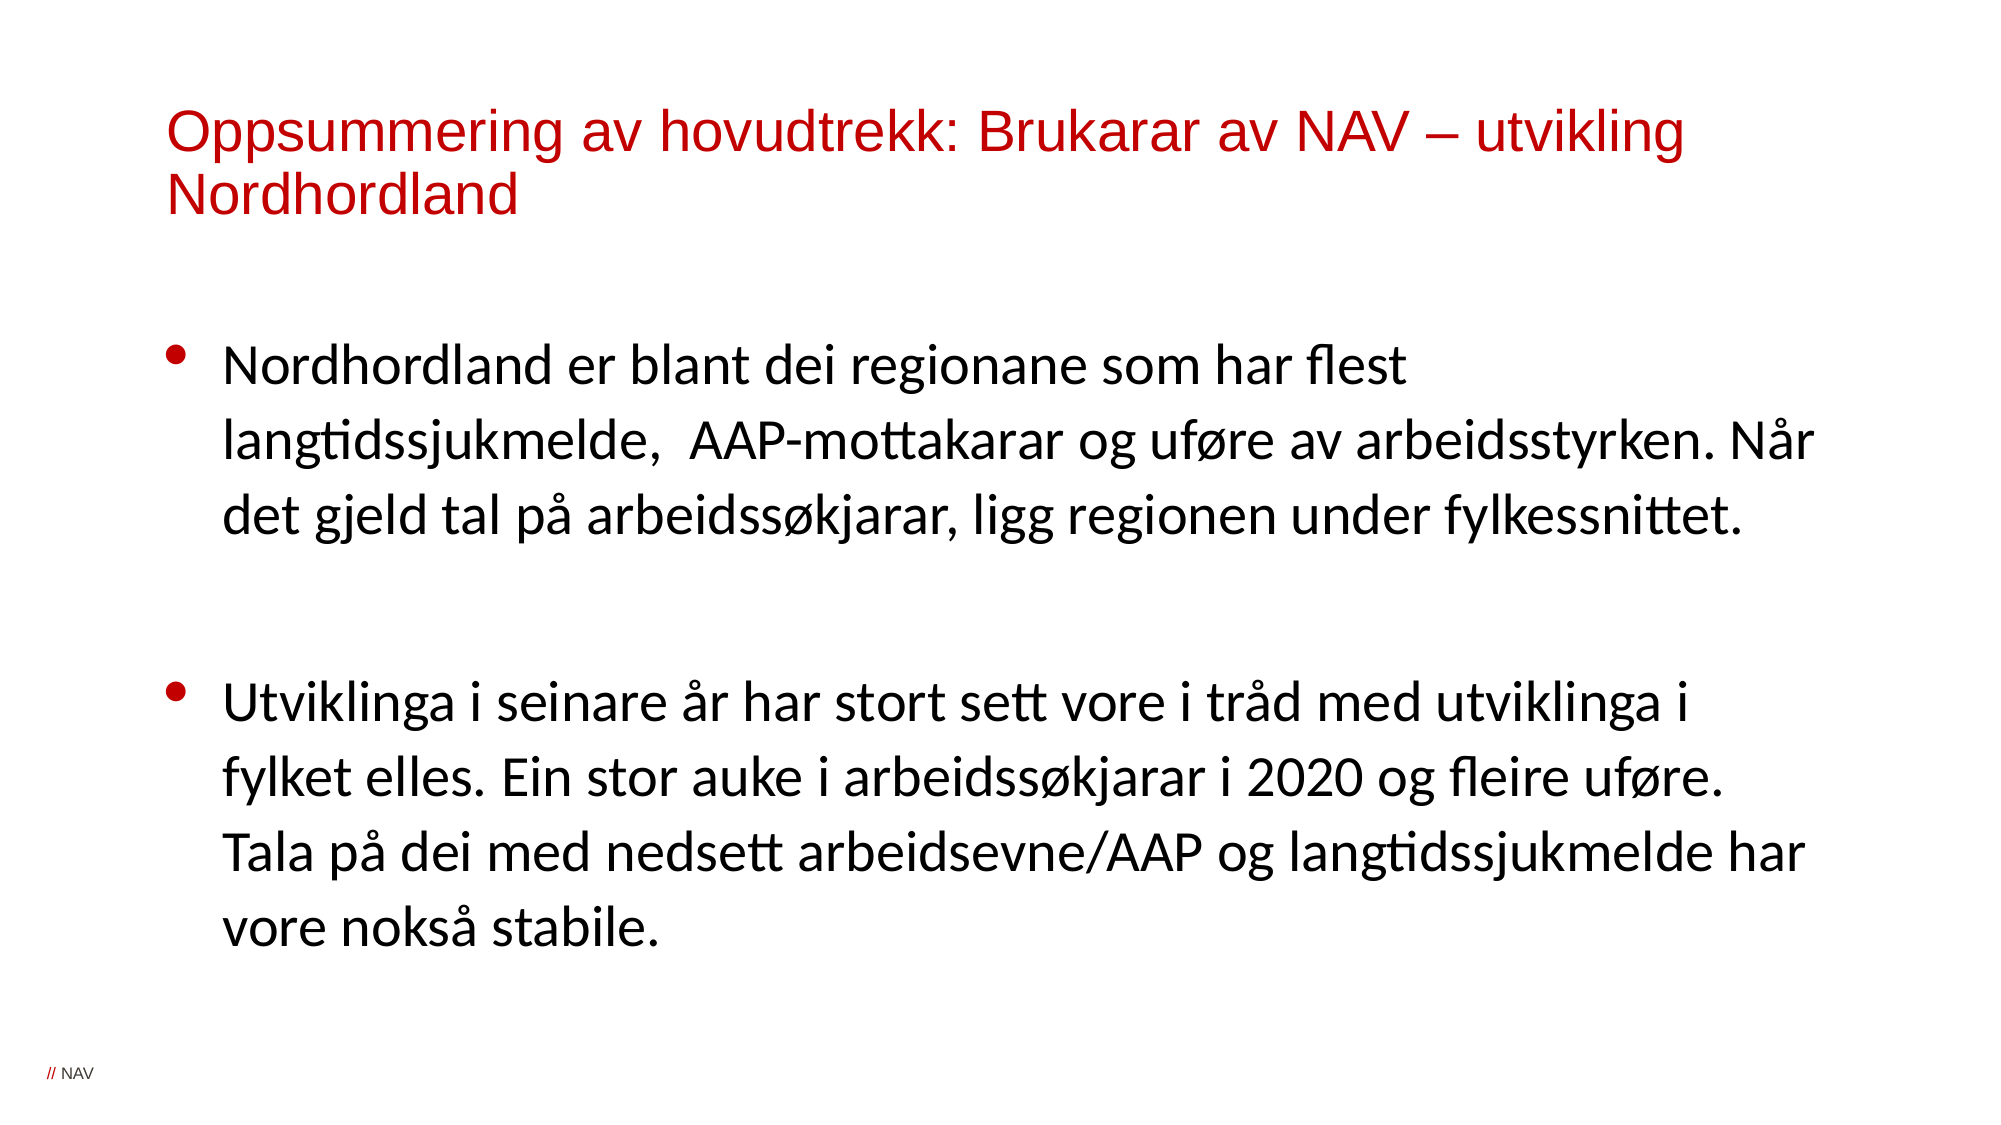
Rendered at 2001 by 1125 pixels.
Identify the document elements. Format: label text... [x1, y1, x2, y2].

text_box Nordhordland er blant dei regionane som har flest langtidssjukmelde, AAP-mottakarar og uføre av arbeidsstyrken. Når det gjeld tal på arbeidssøkjarar, ligg regionen under fylkessnittet. Utviklinga i seinare år har stort sett vore i tråd med utviklinga i fylket elles. Ein stor auke i arbeidssøkjarar i 2020 og fleire uføre. Tala på dei med nedsett arbeidsevne/AAP og langtidssjukmelde har vore nokså stabile. [151, 279, 1835, 1057]
title Oppsummering av hovudtrekk: Brukarar av NAV – utvikling Nordhordland [151, 105, 1922, 222]
